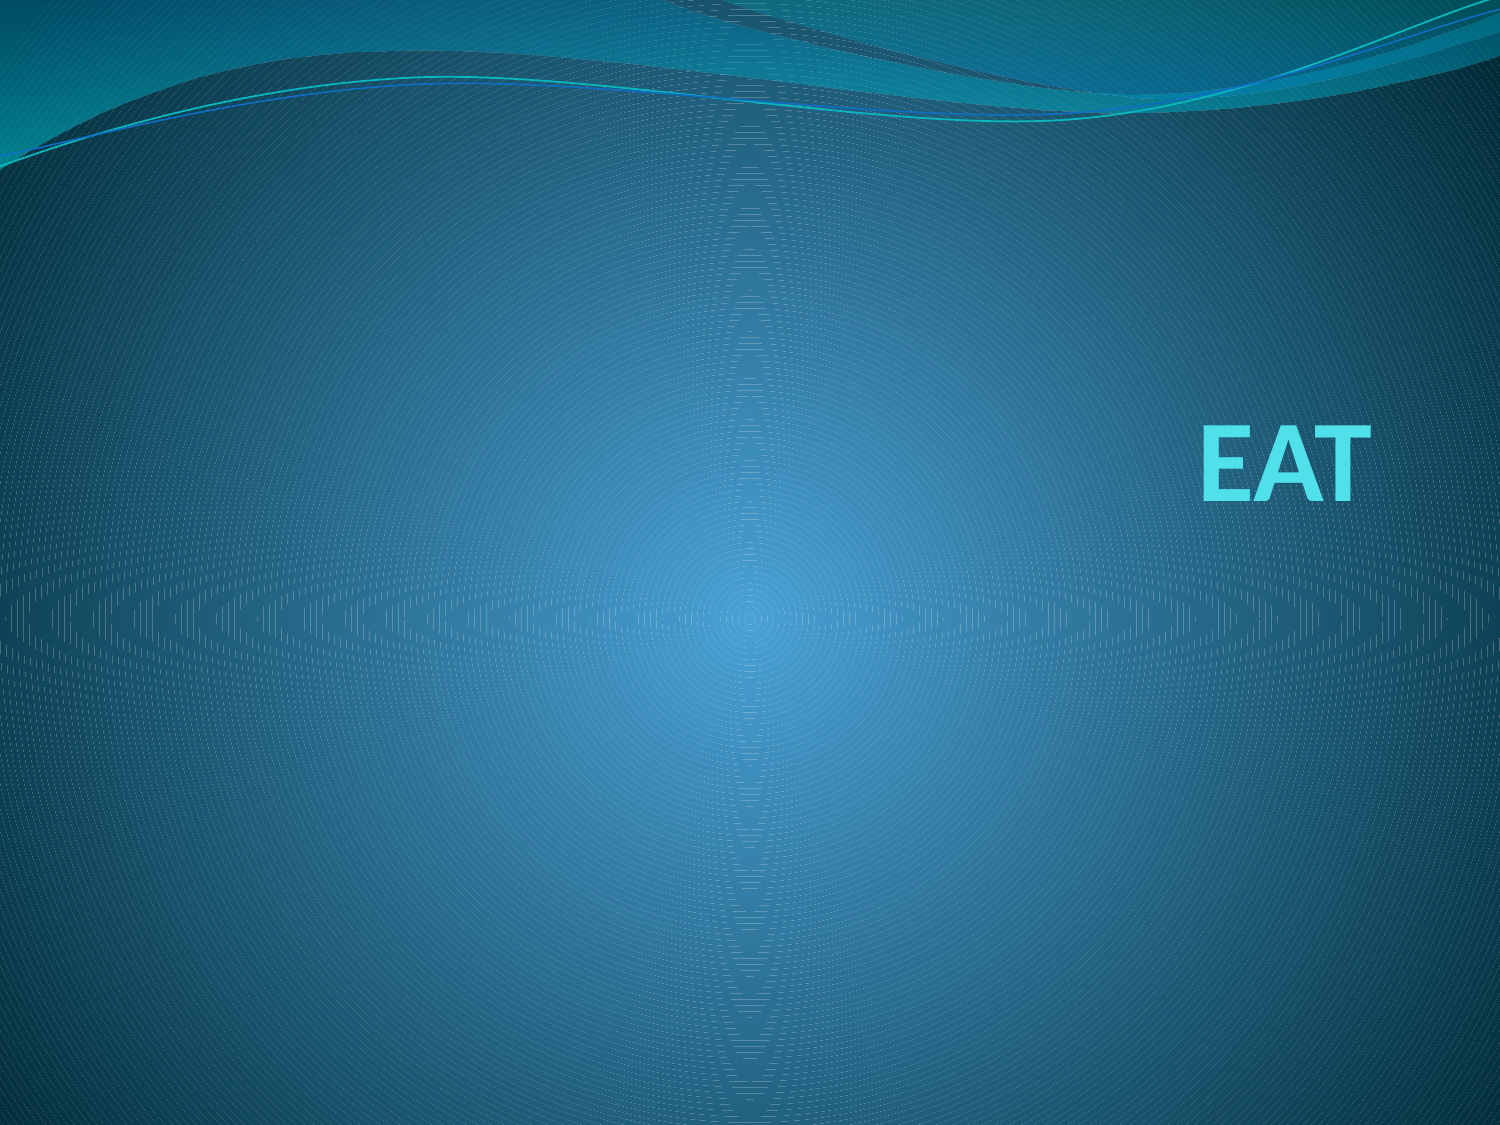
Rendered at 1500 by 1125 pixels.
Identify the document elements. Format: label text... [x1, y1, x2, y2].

title EAT [87, 224, 1376, 525]
